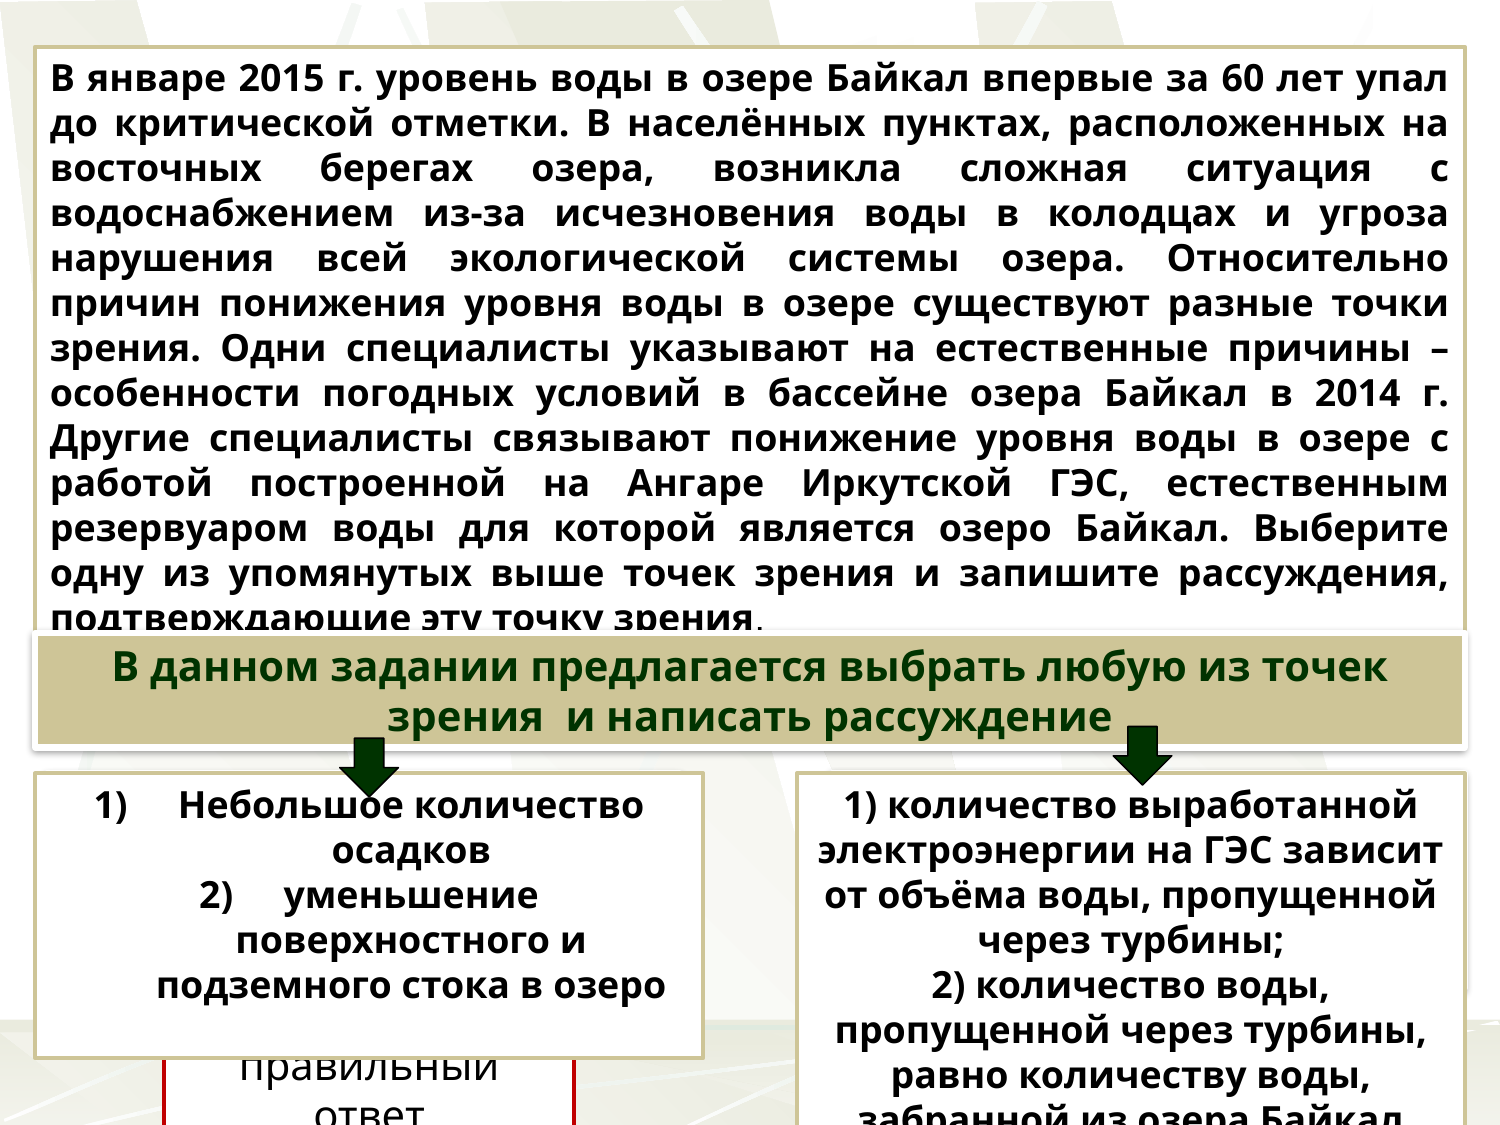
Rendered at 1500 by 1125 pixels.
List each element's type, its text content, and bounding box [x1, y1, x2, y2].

text_box В январе 2015 г. уровень воды в озере Байкал впервые за 60 лет упал до критической отметки. В населённых пунктах, расположенных на восточных берегах озера, возникла сложная ситуация с водоснабжением из-за исчезновения воды в колодцах и угроза нарушения всей экологической системы озера. Относительно причин понижения уровня воды в озере существуют разные точки зрения. Одни специалисты указывают на естественные причины – особенности погодных условий в бассейне озера Байкал в 2014 г. Другие специалисты связывают понижение уровня воды в озере с работой построенной на Ангаре Иркутской ГЭС, естественным резервуаром воды для которой является озеро Байкал. Выберите одну из упомянутых выше точек зрения и запишите рассуждения, подтверждающие эту точку зрения. [33, 45, 1467, 630]
text_box Небольшое количество осадков уменьшение поверхностного и подземного стока в озеро [33, 771, 705, 1060]
text_box В данном задании предлагается выбрать любую из точек зрения и написать рассуждение [32, 630, 1468, 751]
text_box [339, 738, 399, 797]
text_box 1) количество выработанной электроэнергии на ГЭС зависит от объёма воды, пропущенной через турбины; 2) количество воды, пропущенной через турбины, равно количеству воды, забранной из озера Байкал [795, 771, 1467, 1125]
text_box [1113, 726, 1172, 786]
text_box правильный ответ [162, 1060, 576, 1125]
